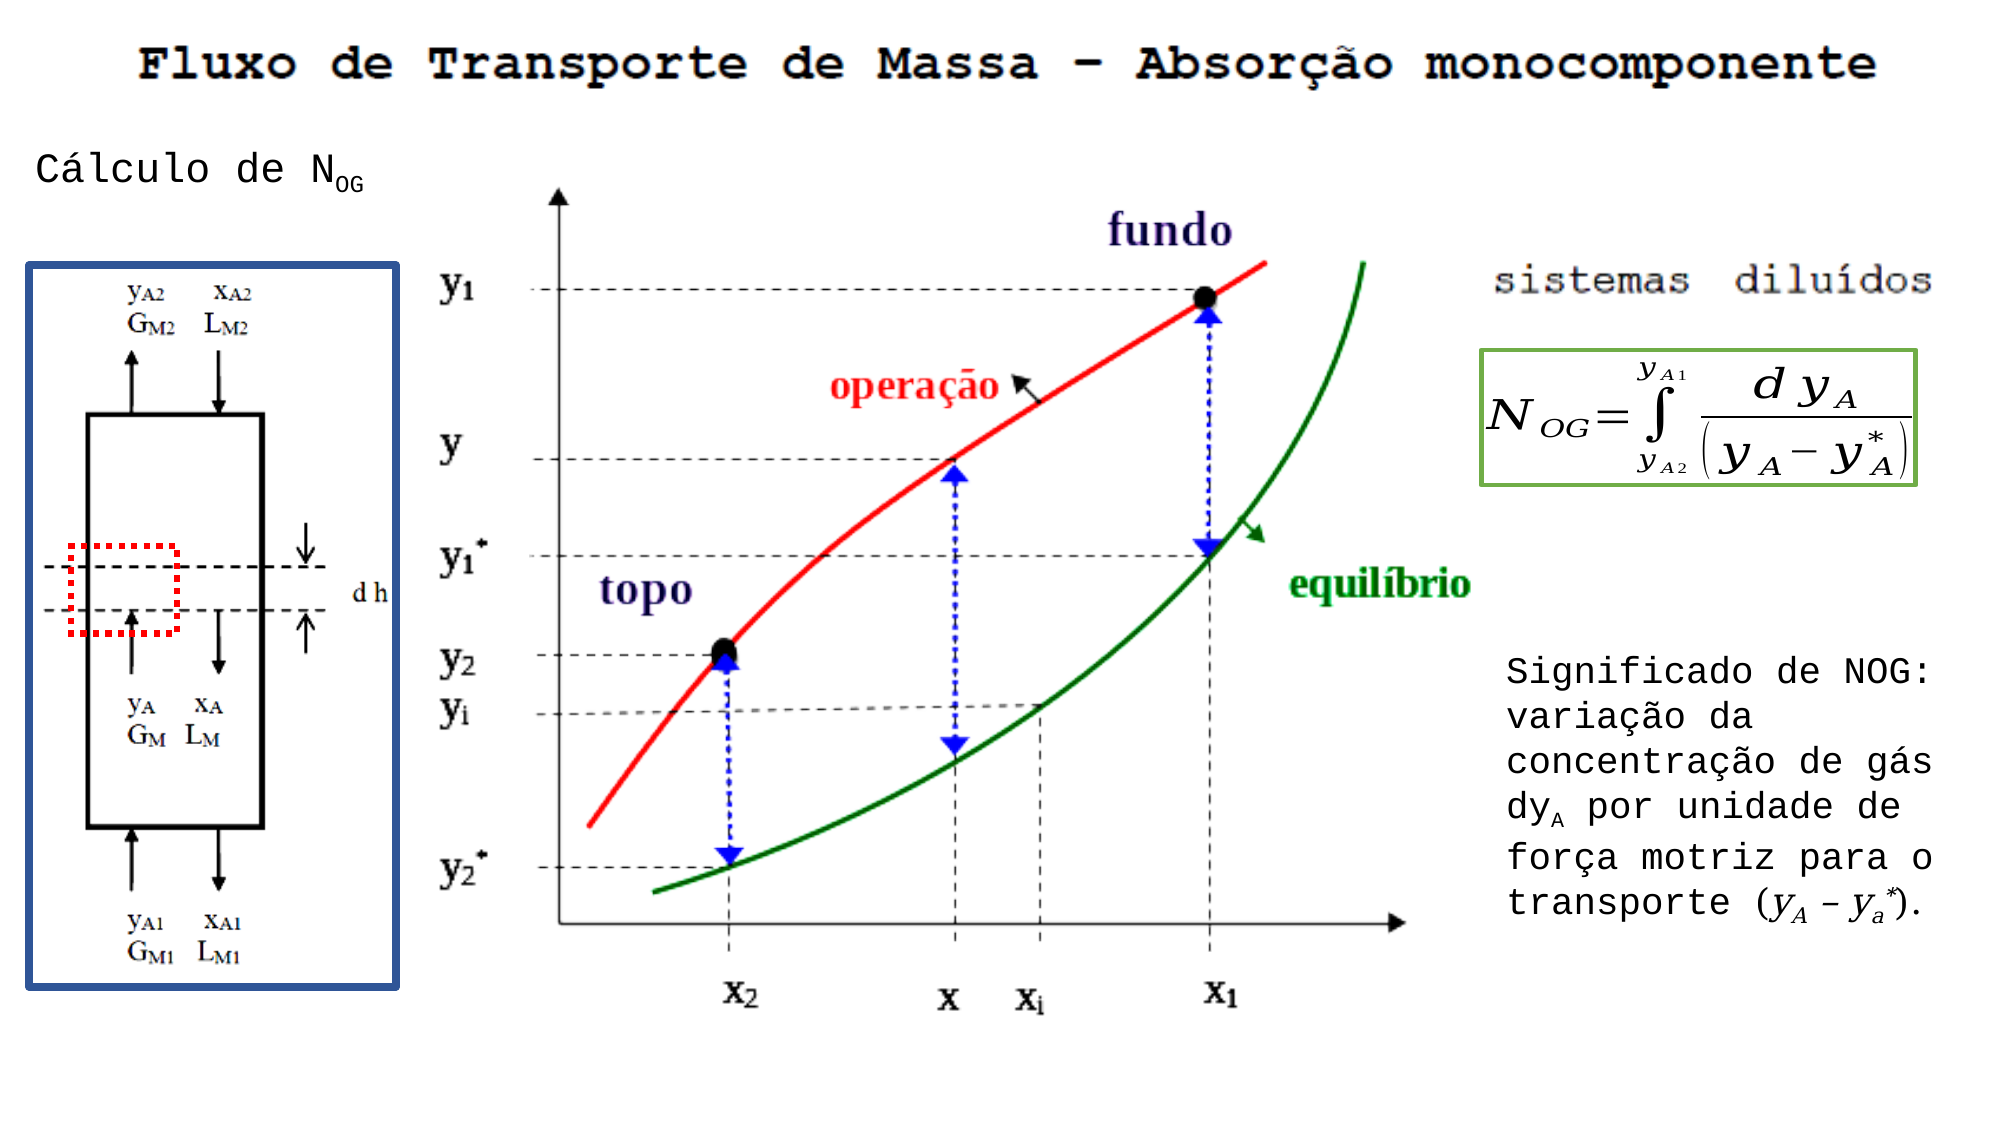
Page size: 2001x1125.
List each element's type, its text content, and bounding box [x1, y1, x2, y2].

picture [130, 19, 1896, 117]
picture [32, 269, 392, 983]
text_box Significado de NOG: variação da concentração de gás dyA por unidade de força motriz para o transporte (yA – ya*). [1735, 638, 2000, 936]
text_box Cálculo de NOG [20, 133, 264, 206]
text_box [264, 79, 1735, 1124]
picture [1735, 244, 1936, 309]
